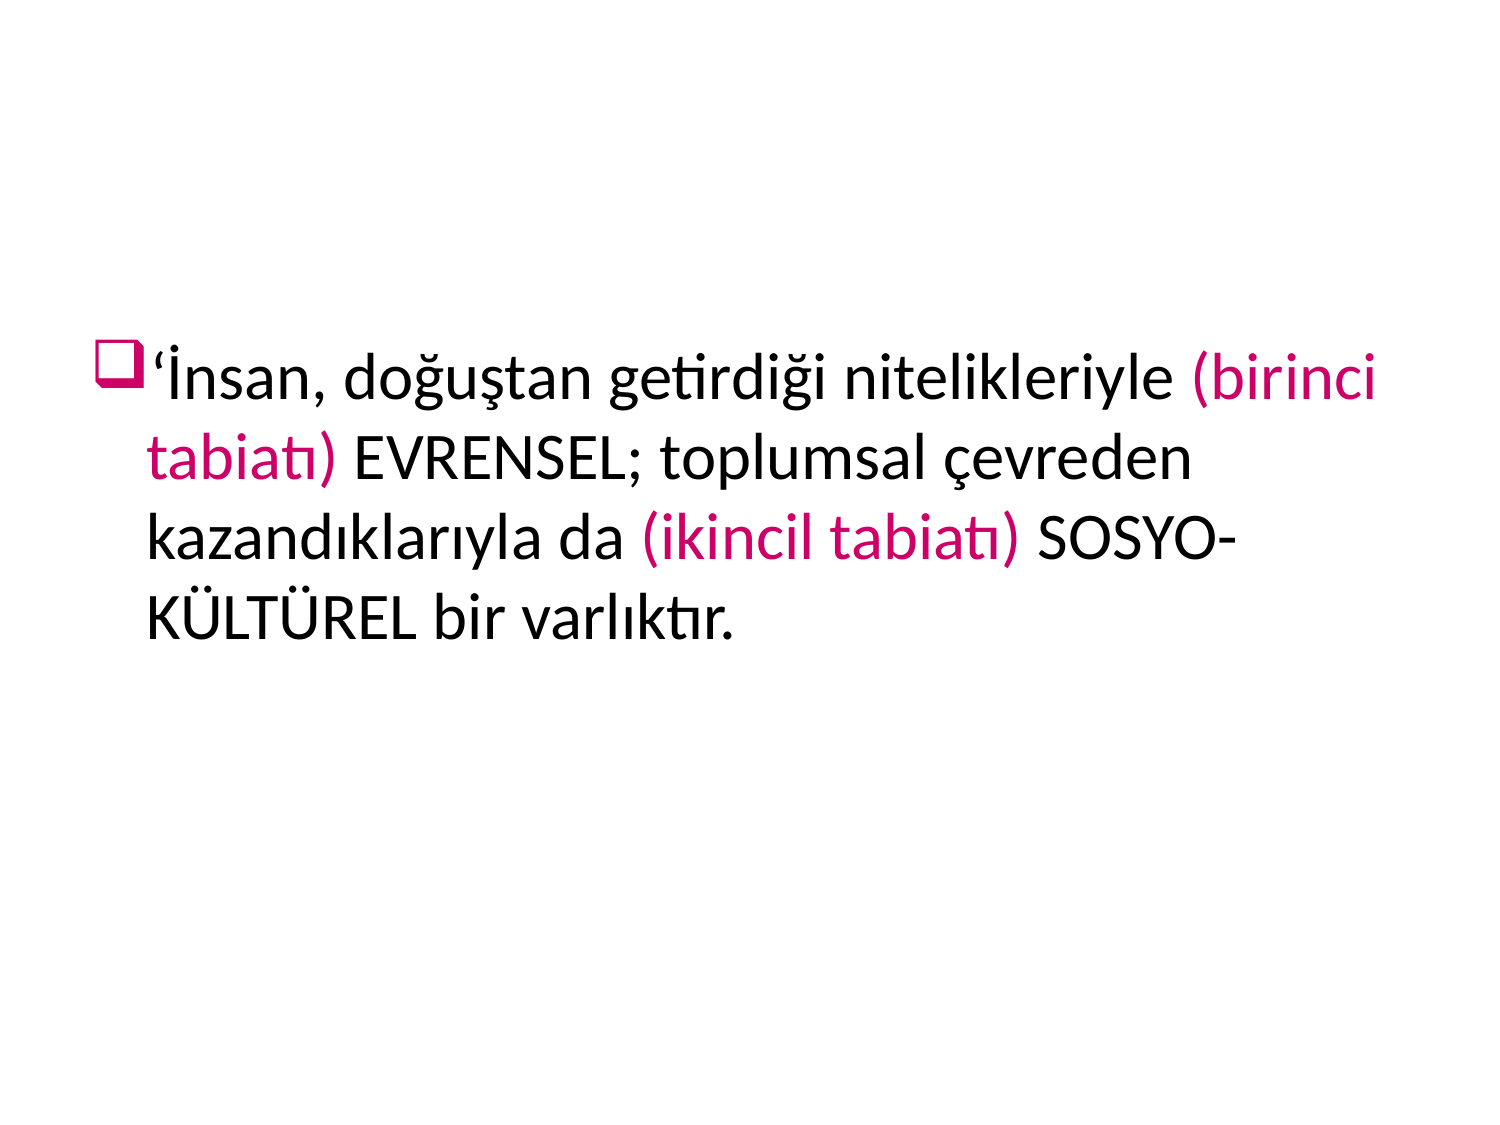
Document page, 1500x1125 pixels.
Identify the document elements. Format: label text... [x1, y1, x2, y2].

list ‘İnsan, doğuştan getirdiği nitelikleriyle (birinci tabiatı) EVRENSEL; toplumsal çevreden kazandıklarıyla da (ikincil tabiatı) SOSYO-KÜLTÜREL bir varlıktır. [75, 231, 1425, 1047]
